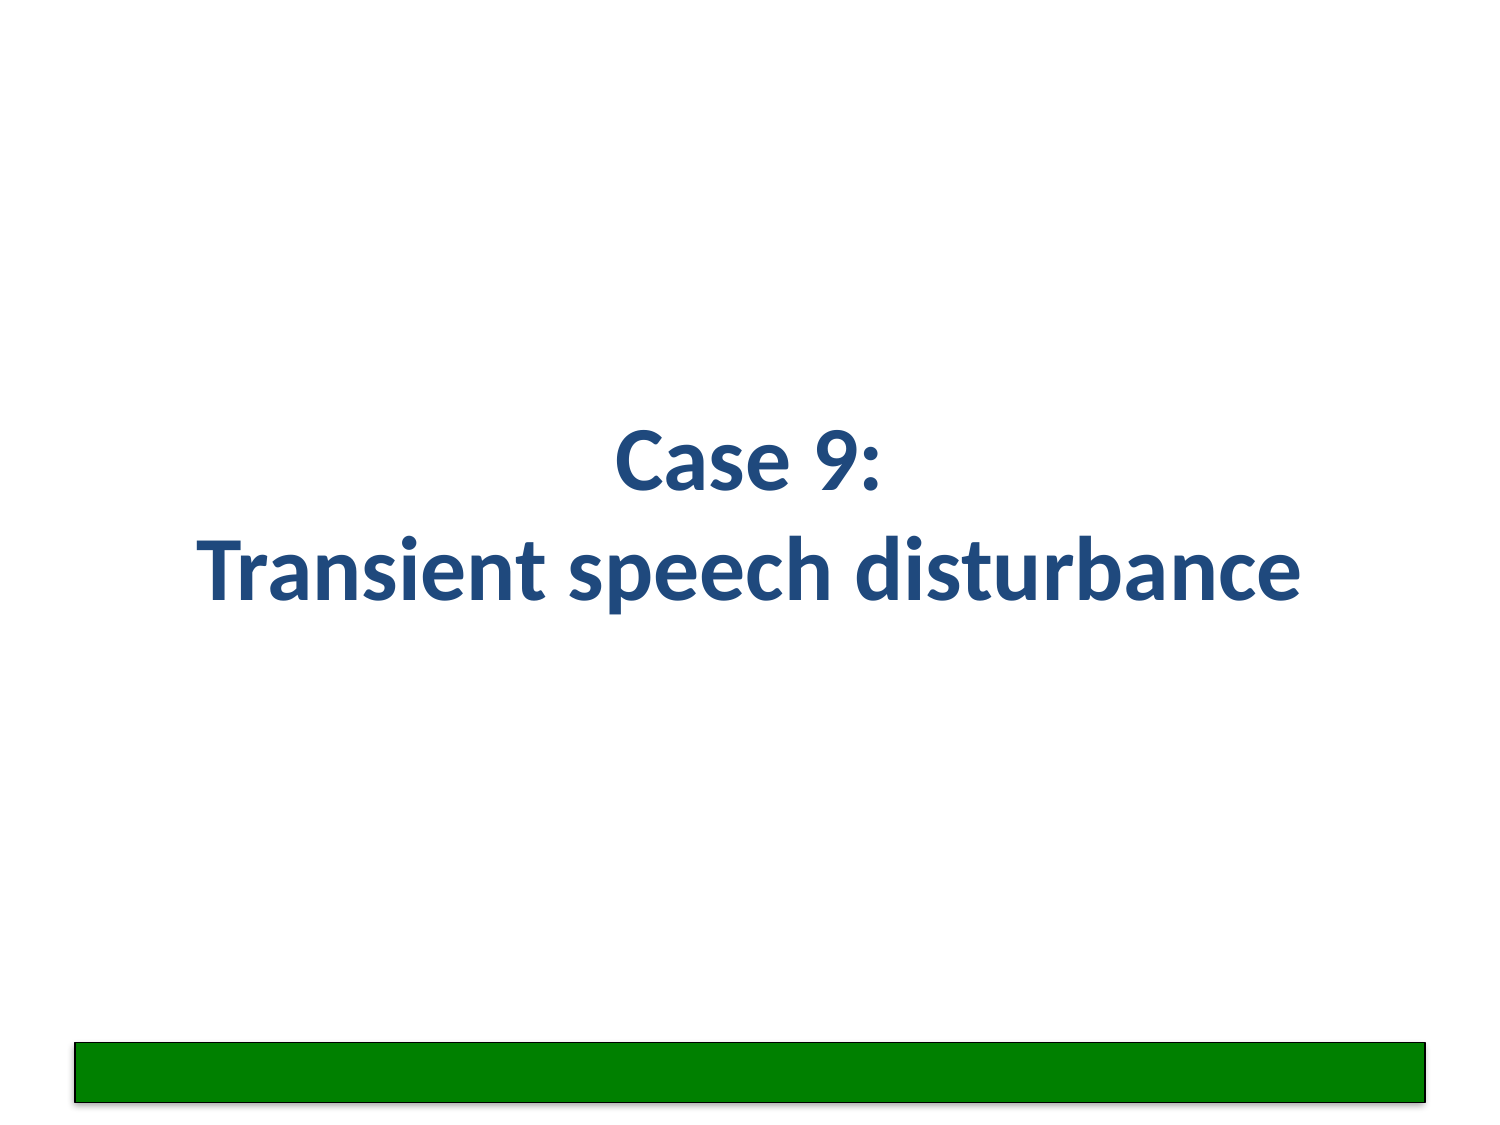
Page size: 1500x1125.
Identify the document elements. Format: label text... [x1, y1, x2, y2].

title Case 9: Transient speech disturbance [112, 388, 1388, 630]
